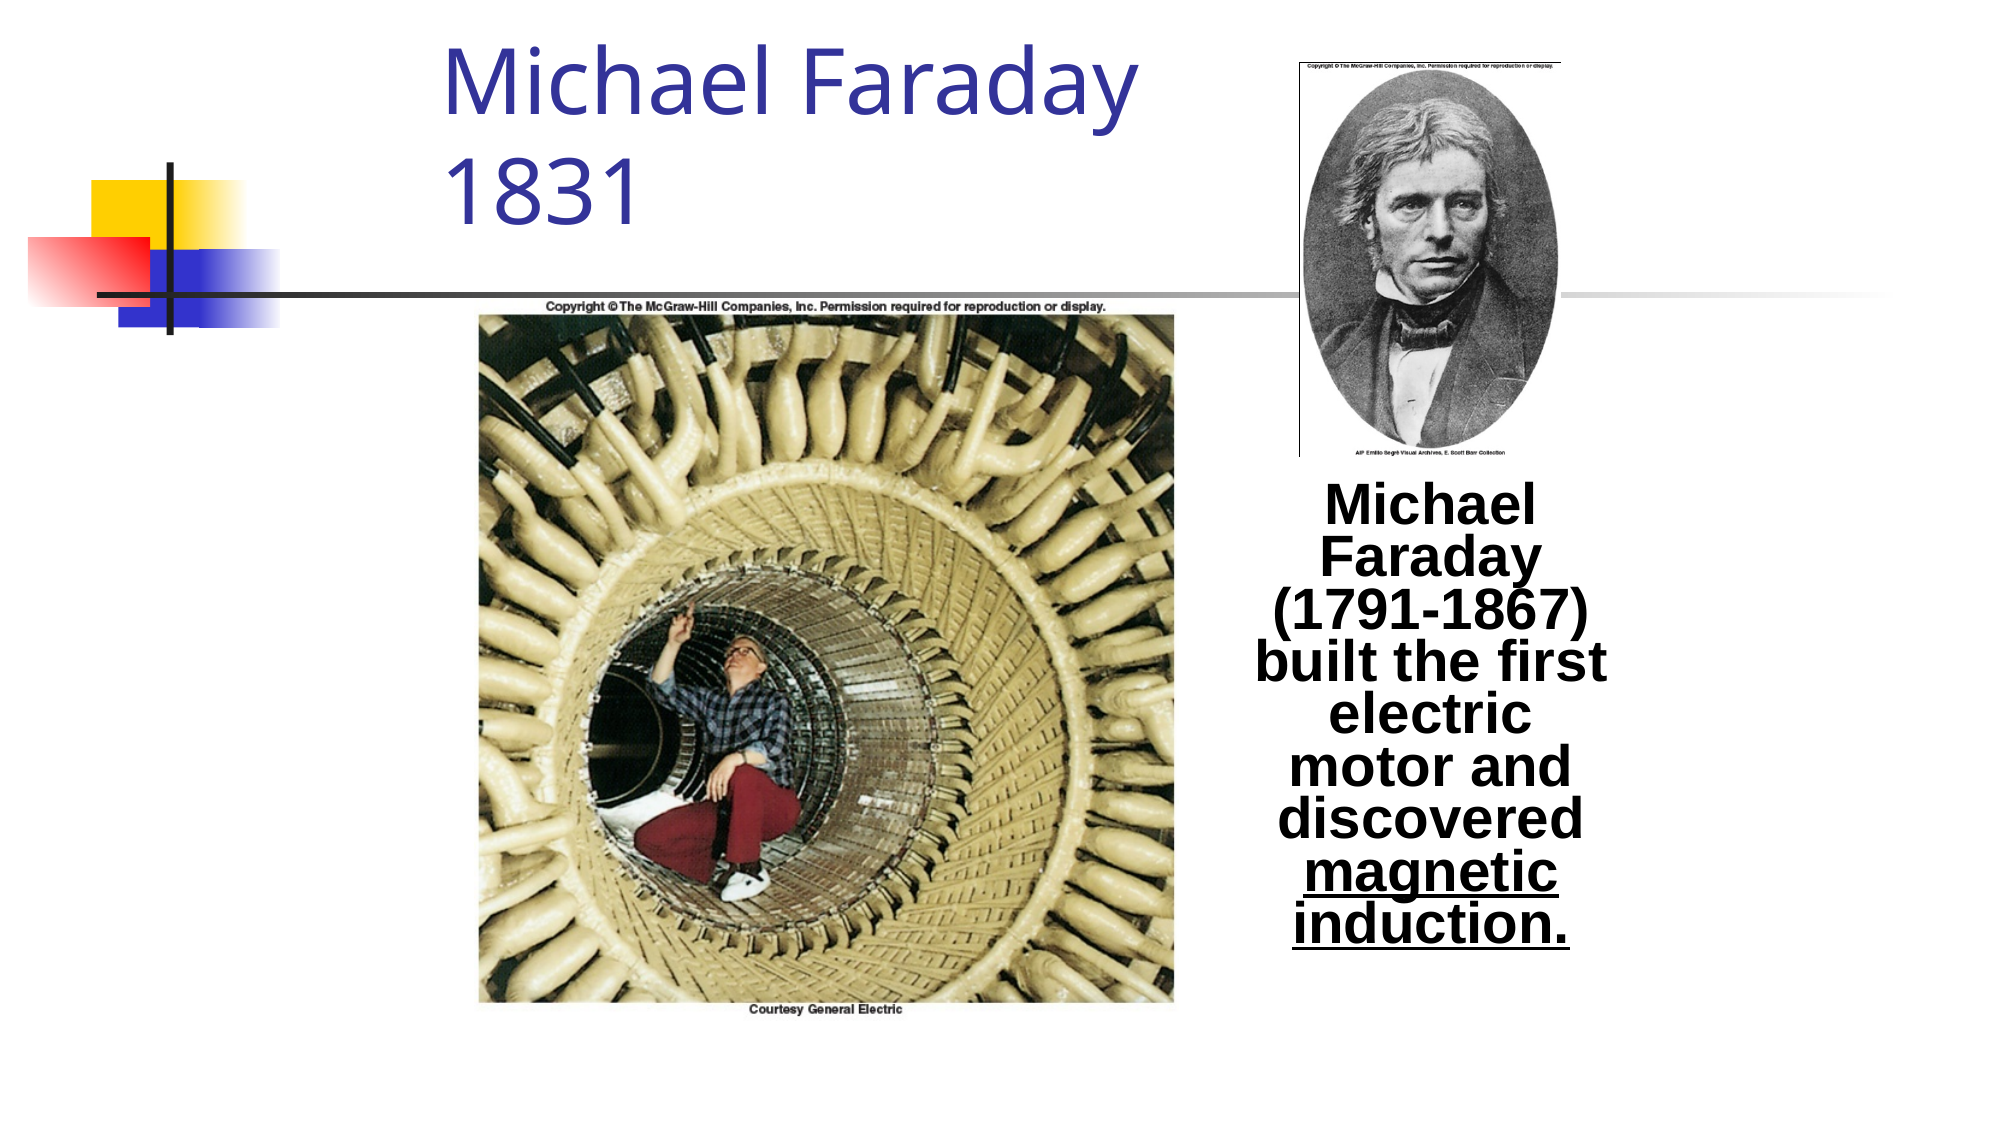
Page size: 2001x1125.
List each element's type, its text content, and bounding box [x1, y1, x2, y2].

title Michael Faraday 1831 [424, 62, 1299, 251]
picture [474, 299, 1179, 1021]
text_box Michael Faraday (1791-1867) built the first electric motor and discovered magnetic induction. [1224, 474, 1638, 962]
picture [1299, 62, 1561, 457]
